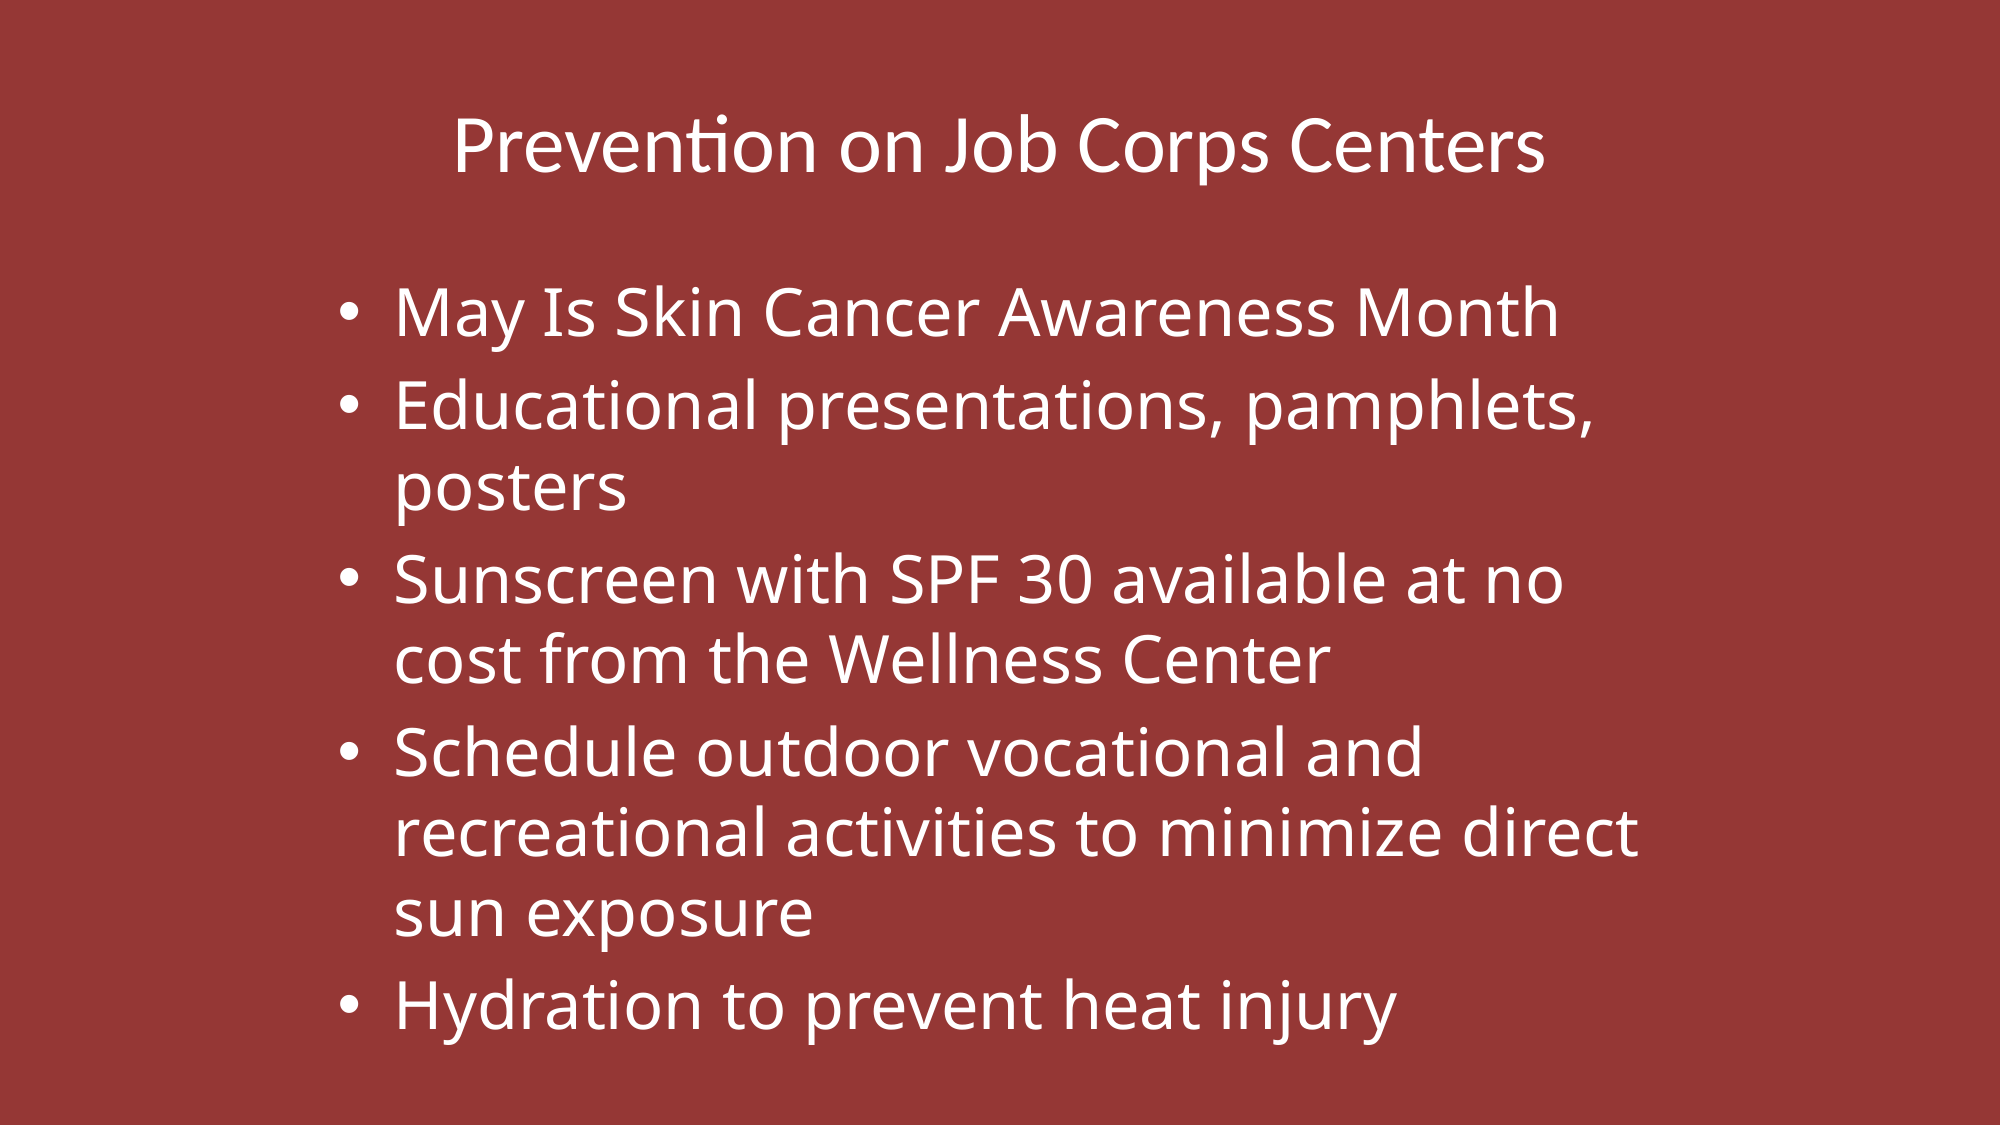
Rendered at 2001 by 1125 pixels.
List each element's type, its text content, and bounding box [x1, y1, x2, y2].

title Prevention on Job Corps Centers [99, 45, 1900, 233]
list May Is Skin Cancer Awareness Month Educational presentations, pamphlets, posters Sunscreen with SPF 30 available at no cost from the Wellness Center Schedule outdoor vocational and recreational activities to minimize direct sun exposure Hydration to prevent heat injury [322, 262, 1675, 1005]
